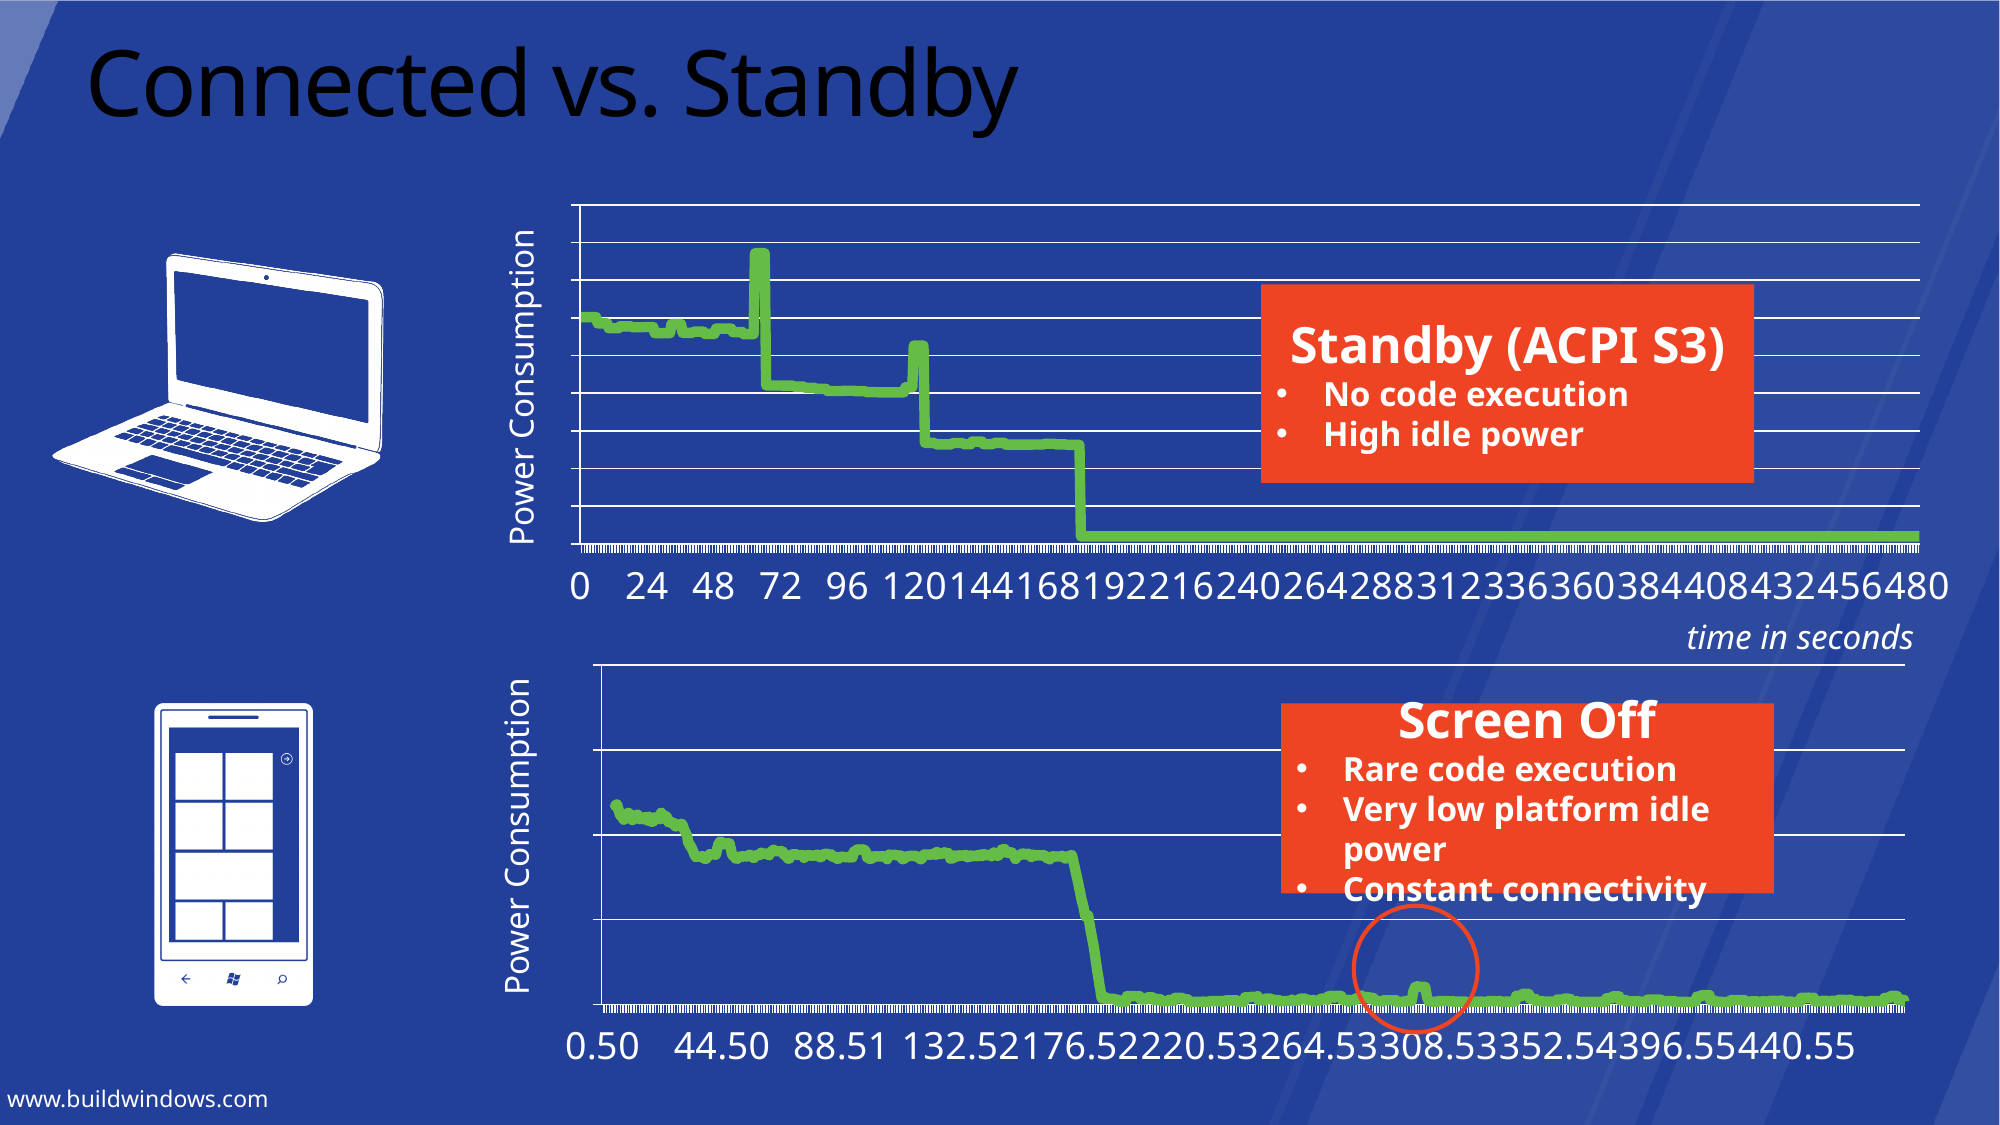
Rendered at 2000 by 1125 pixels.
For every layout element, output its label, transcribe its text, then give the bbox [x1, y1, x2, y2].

title Connected vs. Standby [85, 37, 1914, 138]
chart [540, 656, 1980, 1080]
chart [540, 196, 1980, 619]
text_box time in seconds [1477, 627, 1914, 655]
text_box Power Consumption [495, 618, 536, 1056]
text_box Power Consumption [500, 169, 541, 606]
picture [0, 0, 2000, 1125]
